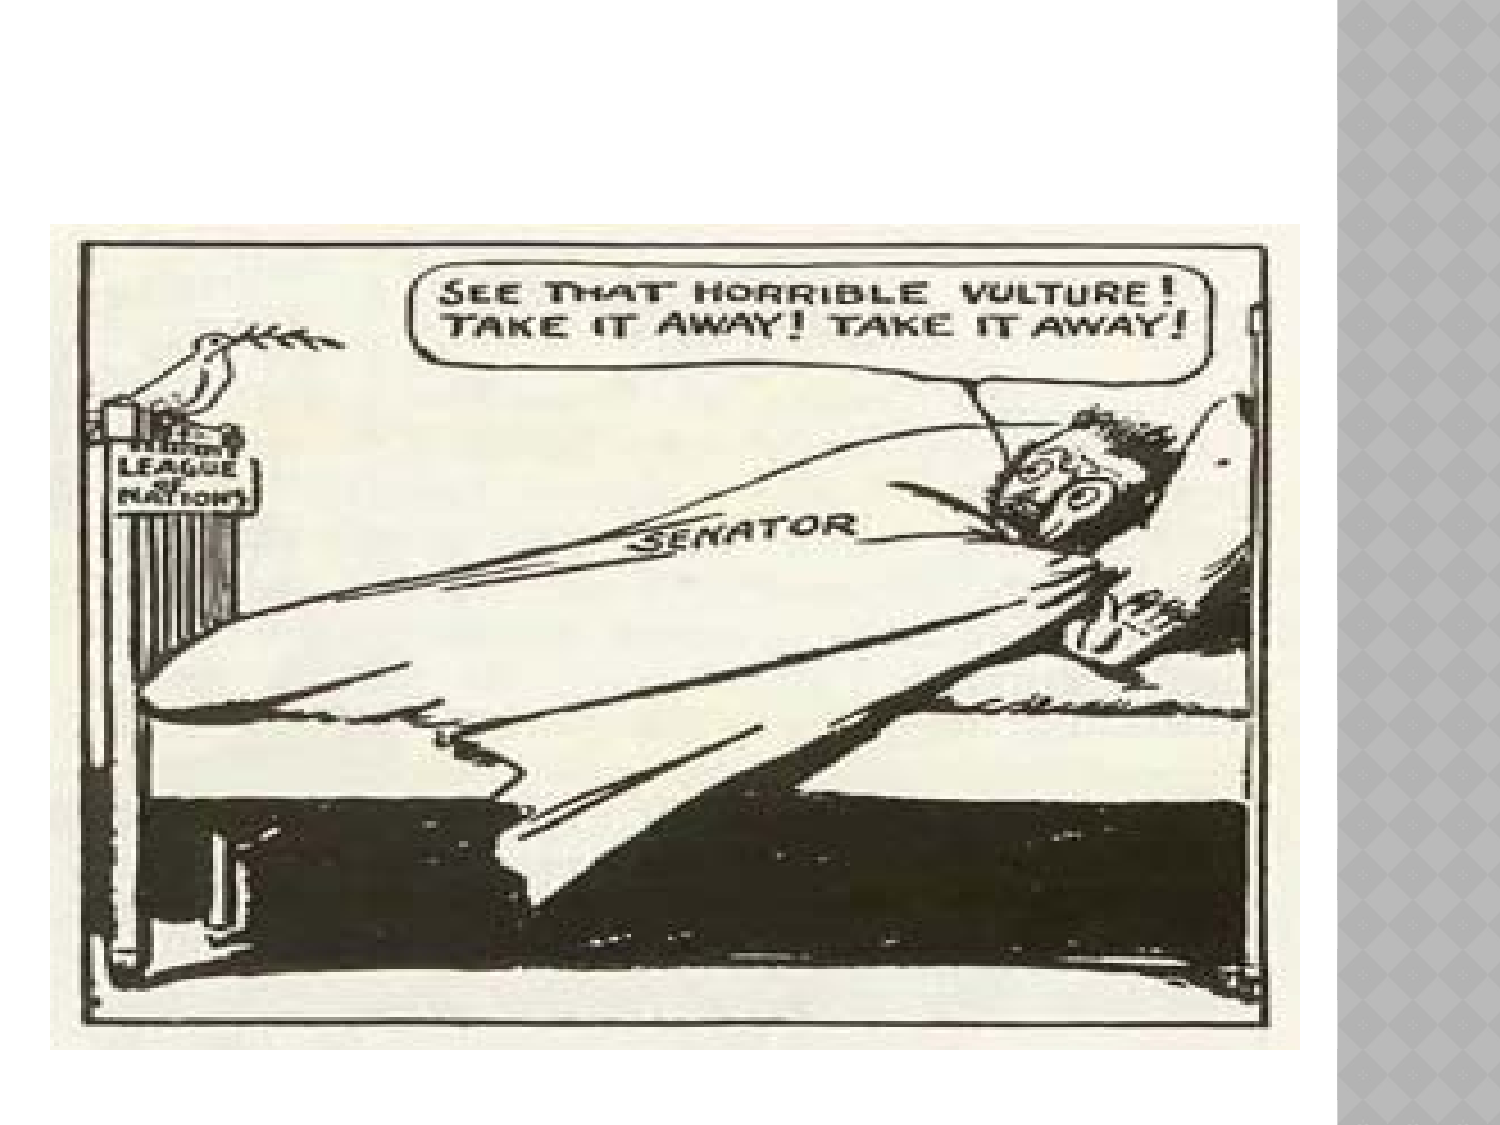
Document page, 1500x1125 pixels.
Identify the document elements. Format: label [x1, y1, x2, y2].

list [49, 224, 1301, 1051]
